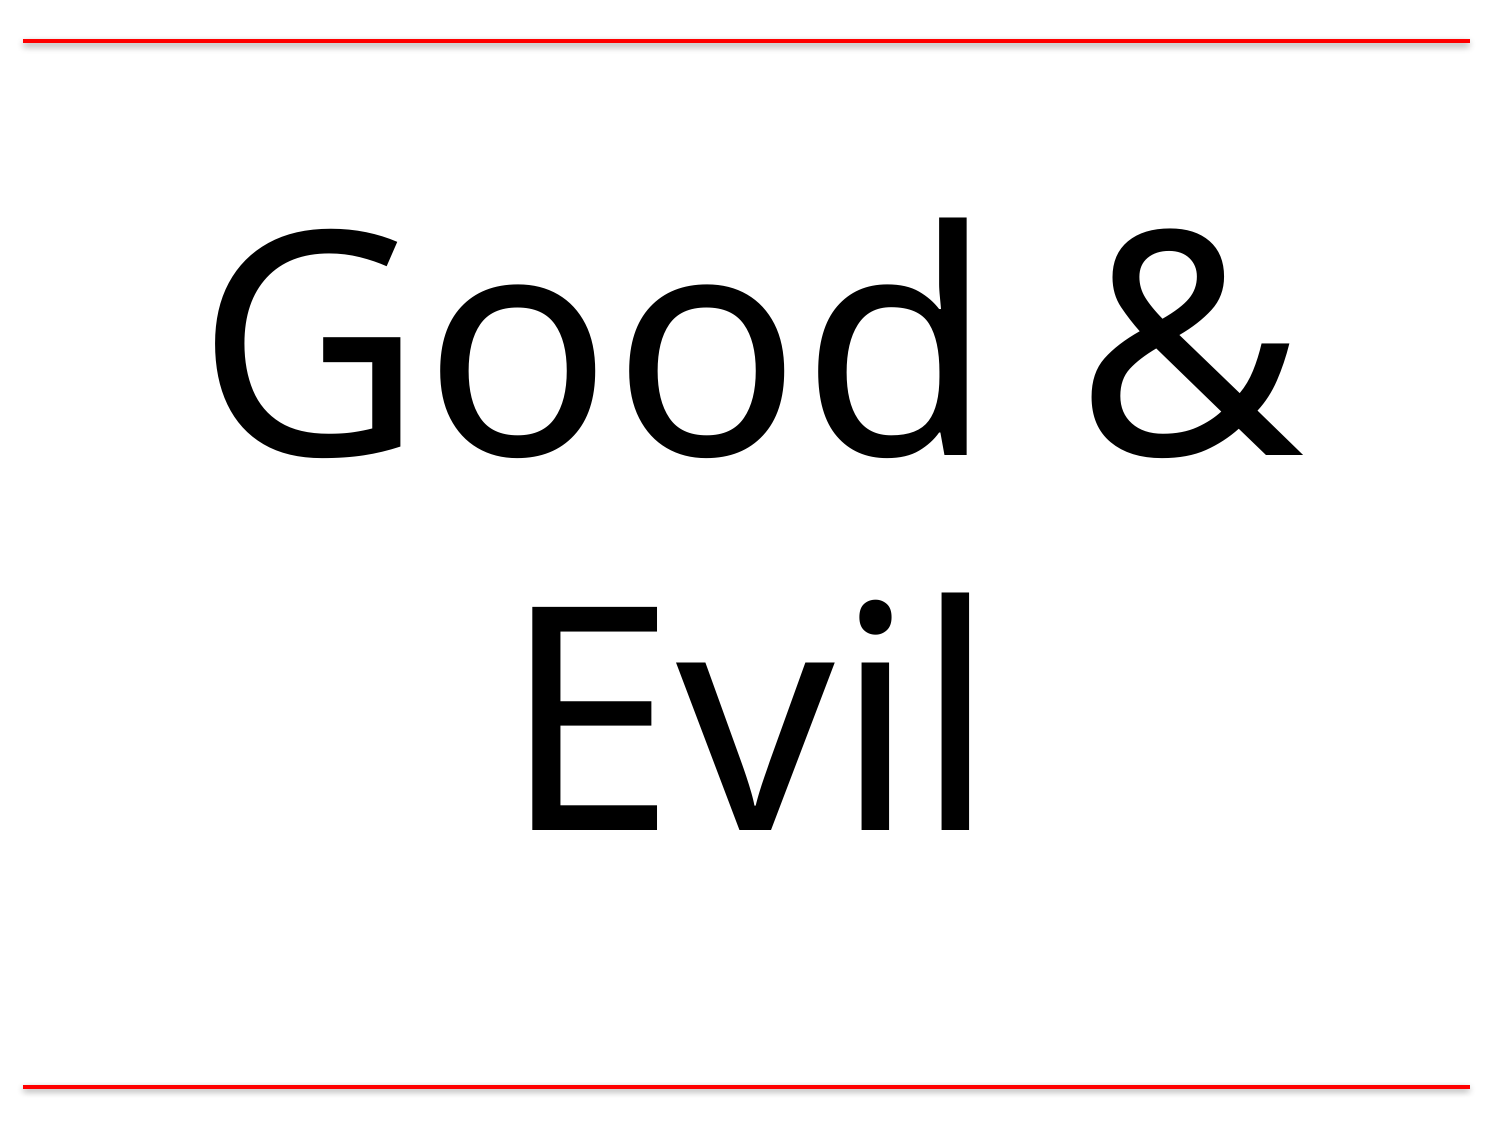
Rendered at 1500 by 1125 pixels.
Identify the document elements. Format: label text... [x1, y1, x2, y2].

title Good & Evil [112, 397, 1388, 639]
